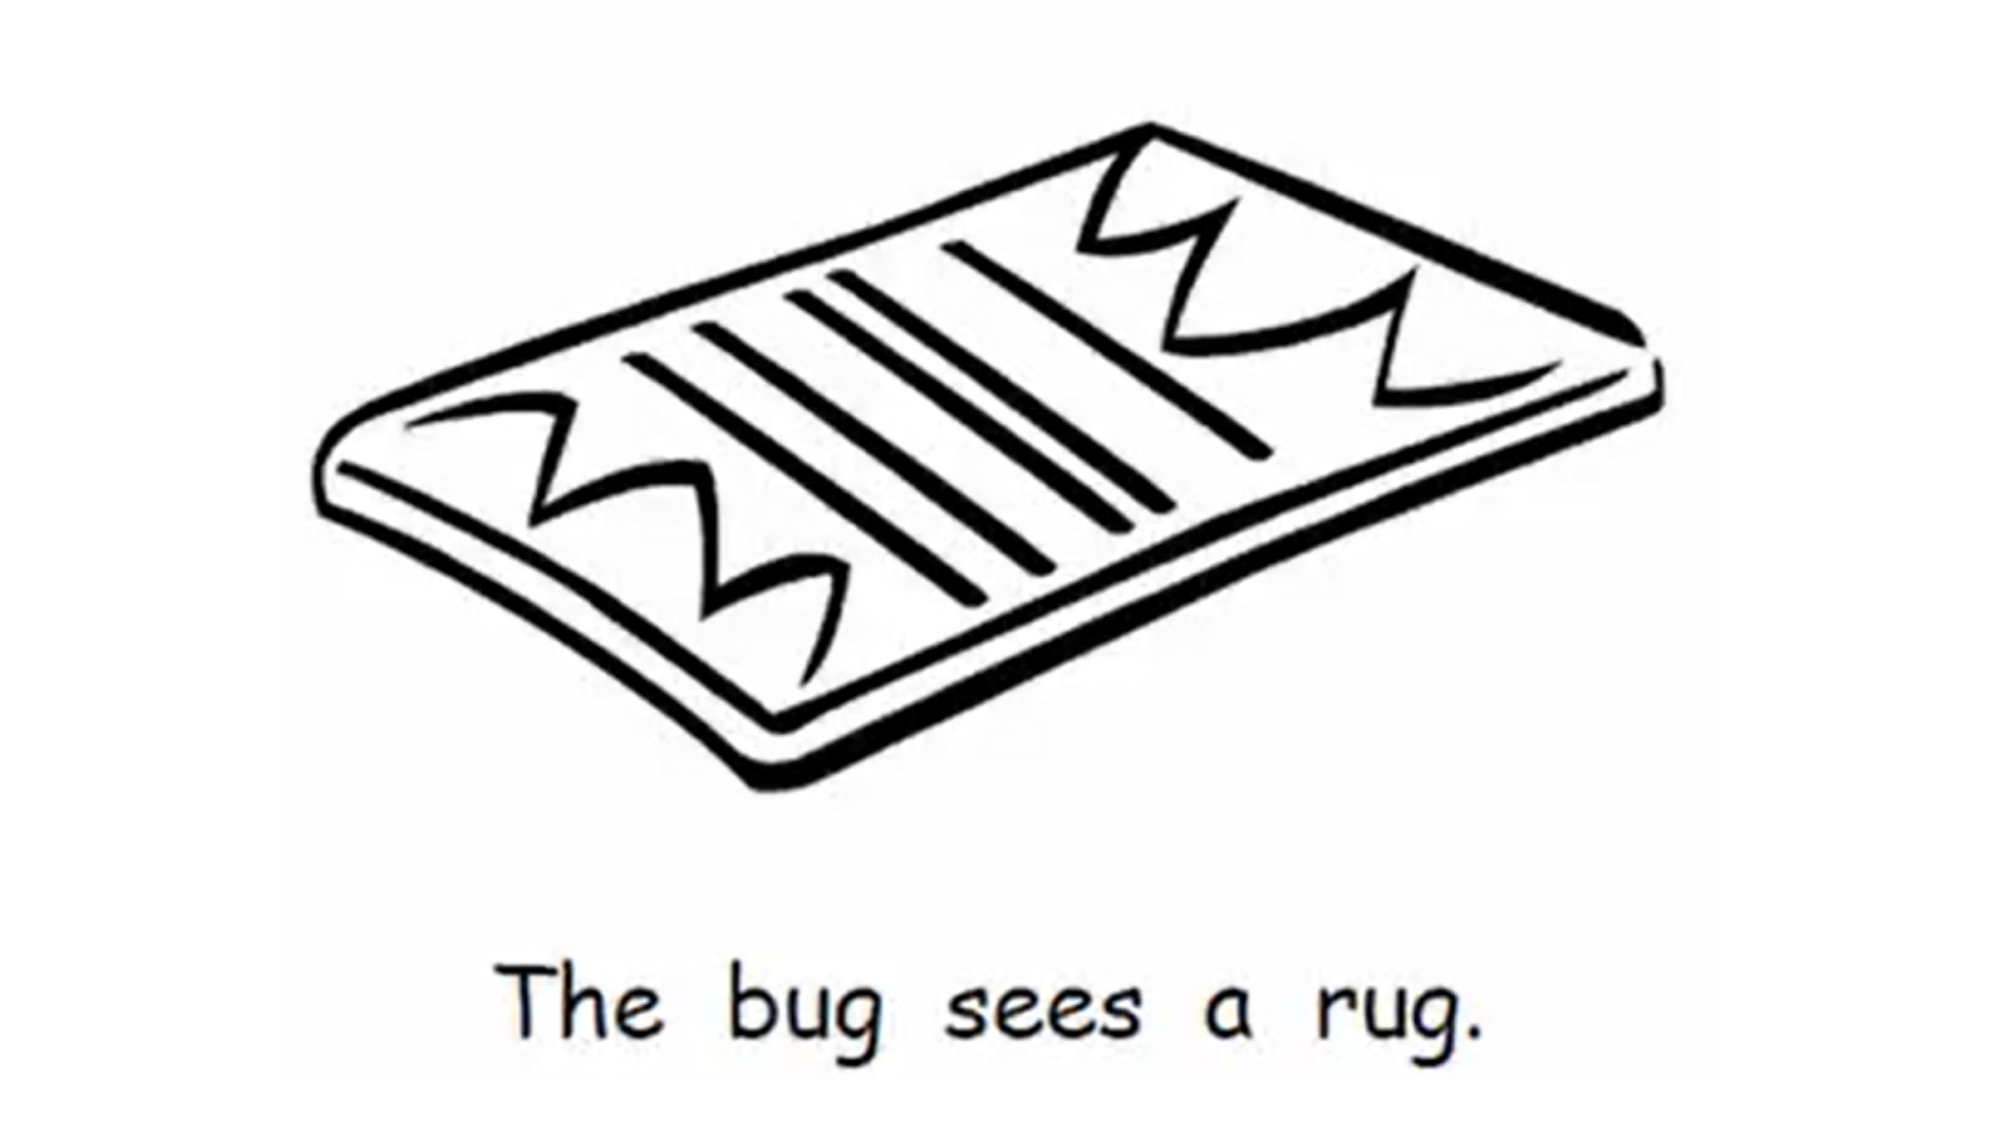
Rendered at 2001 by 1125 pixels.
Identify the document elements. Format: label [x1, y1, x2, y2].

picture [281, 0, 1719, 1081]
